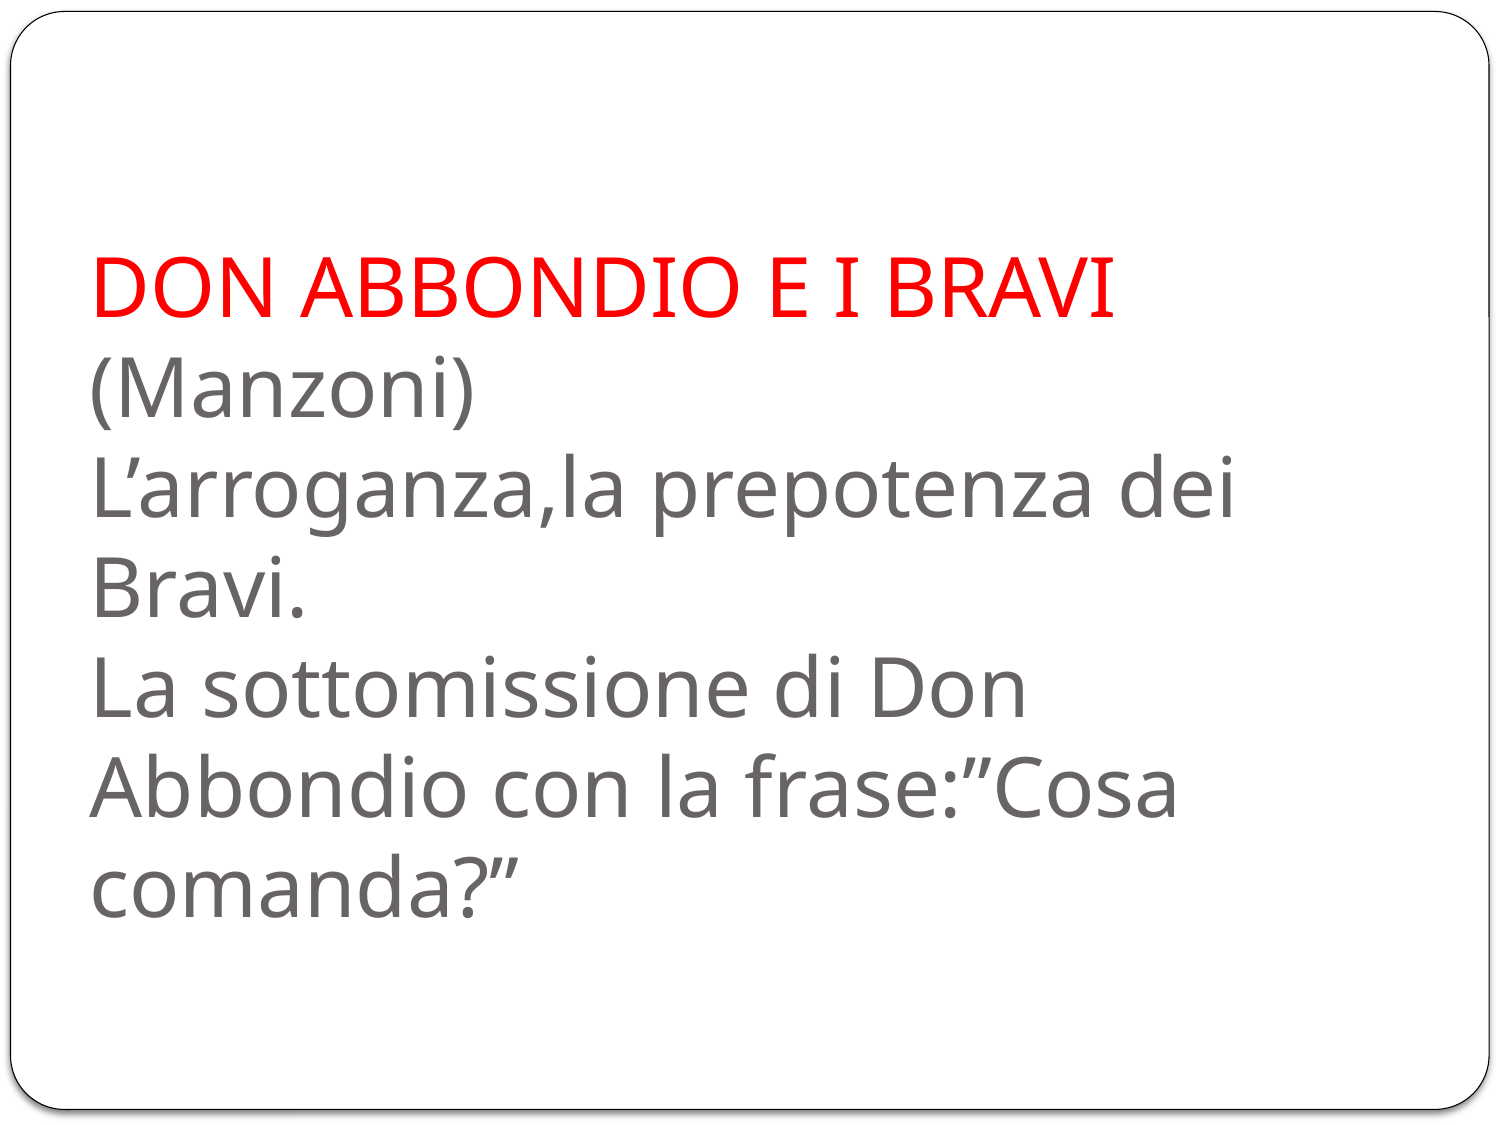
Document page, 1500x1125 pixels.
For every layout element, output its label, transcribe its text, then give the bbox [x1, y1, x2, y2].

title DON ABBONDIO E I BRAVI (Manzoni) L’arroganza,la prepotenza dei Bravi. La sottomissione di Don Abbondio con la frase:”Cosa comanda?” [75, 45, 1425, 950]
